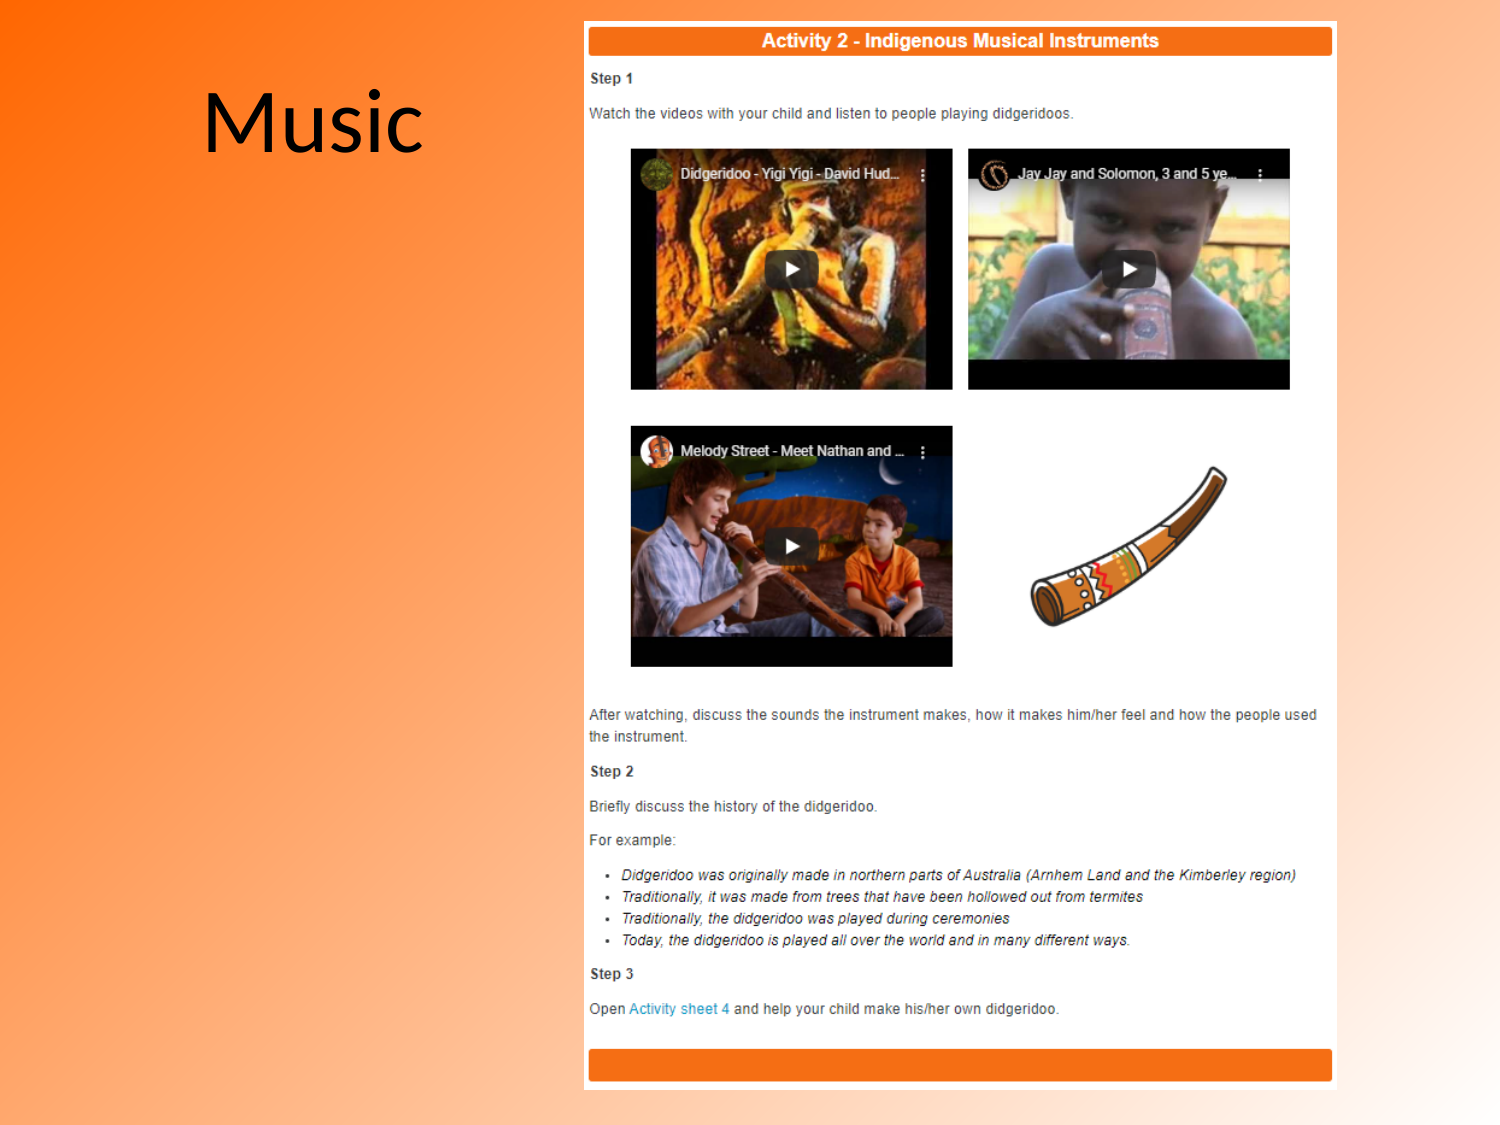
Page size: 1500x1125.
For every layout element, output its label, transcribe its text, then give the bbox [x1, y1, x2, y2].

picture [584, 21, 1337, 1090]
title Music [0, 22, 582, 210]
